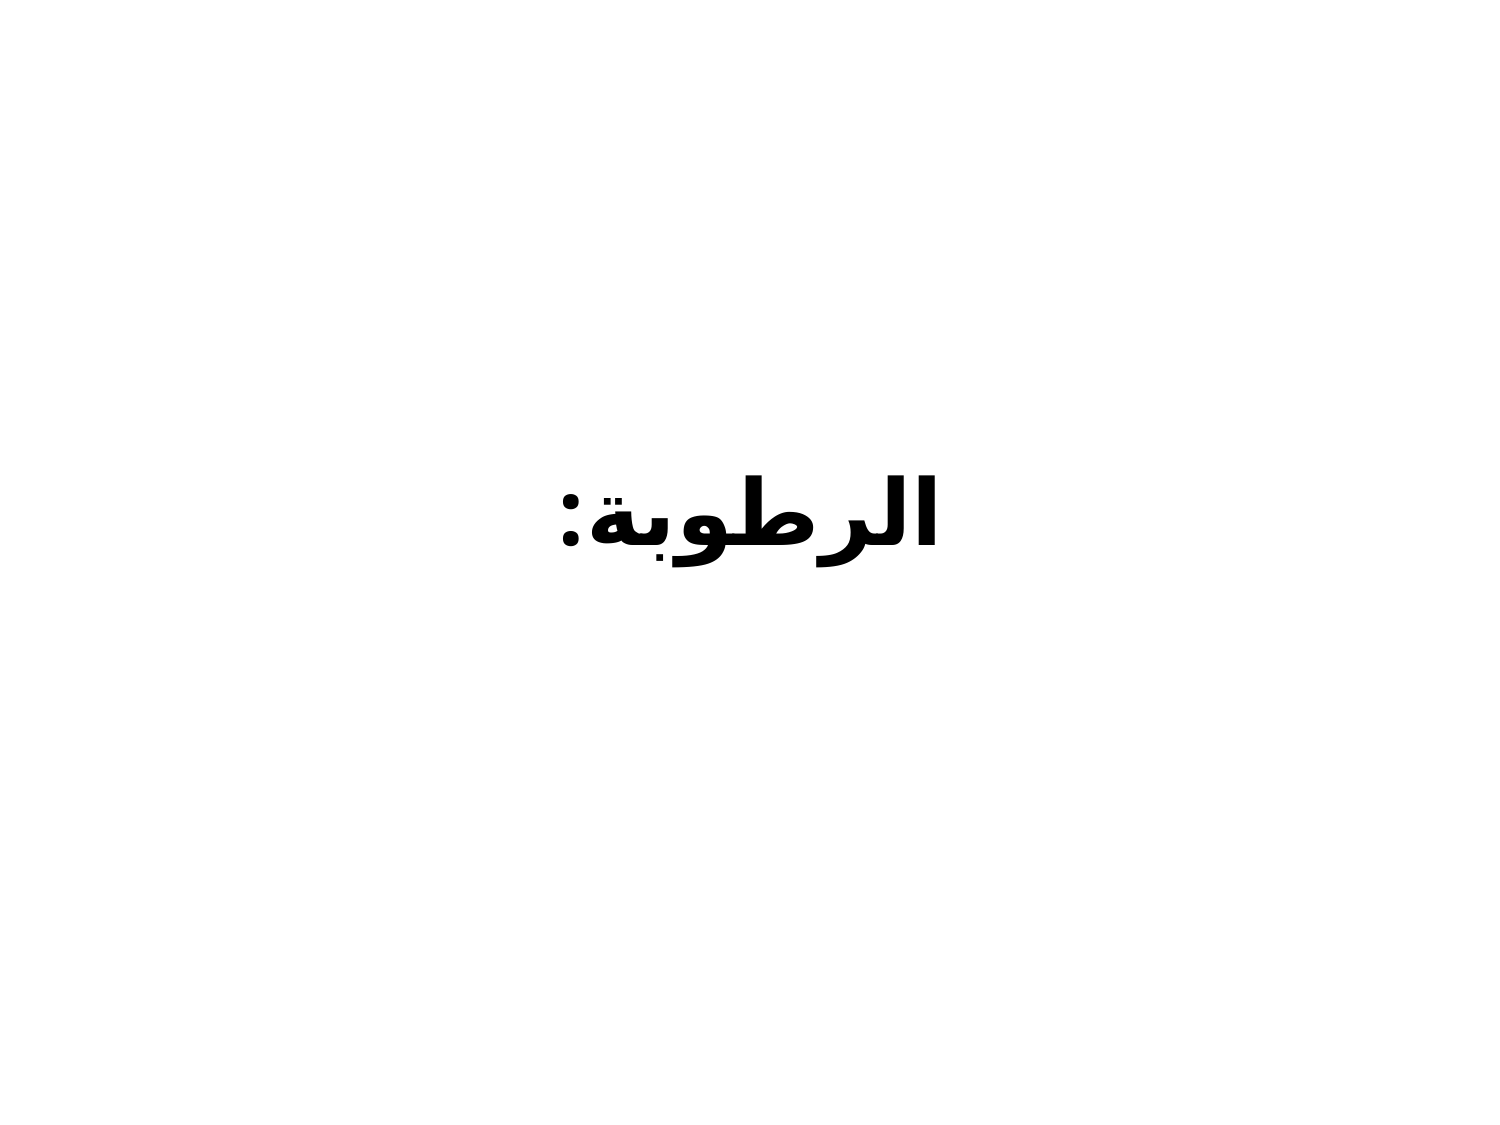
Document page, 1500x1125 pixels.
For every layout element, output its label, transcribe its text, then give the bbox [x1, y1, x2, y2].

title الرطوبة: [53, 45, 1447, 1083]
